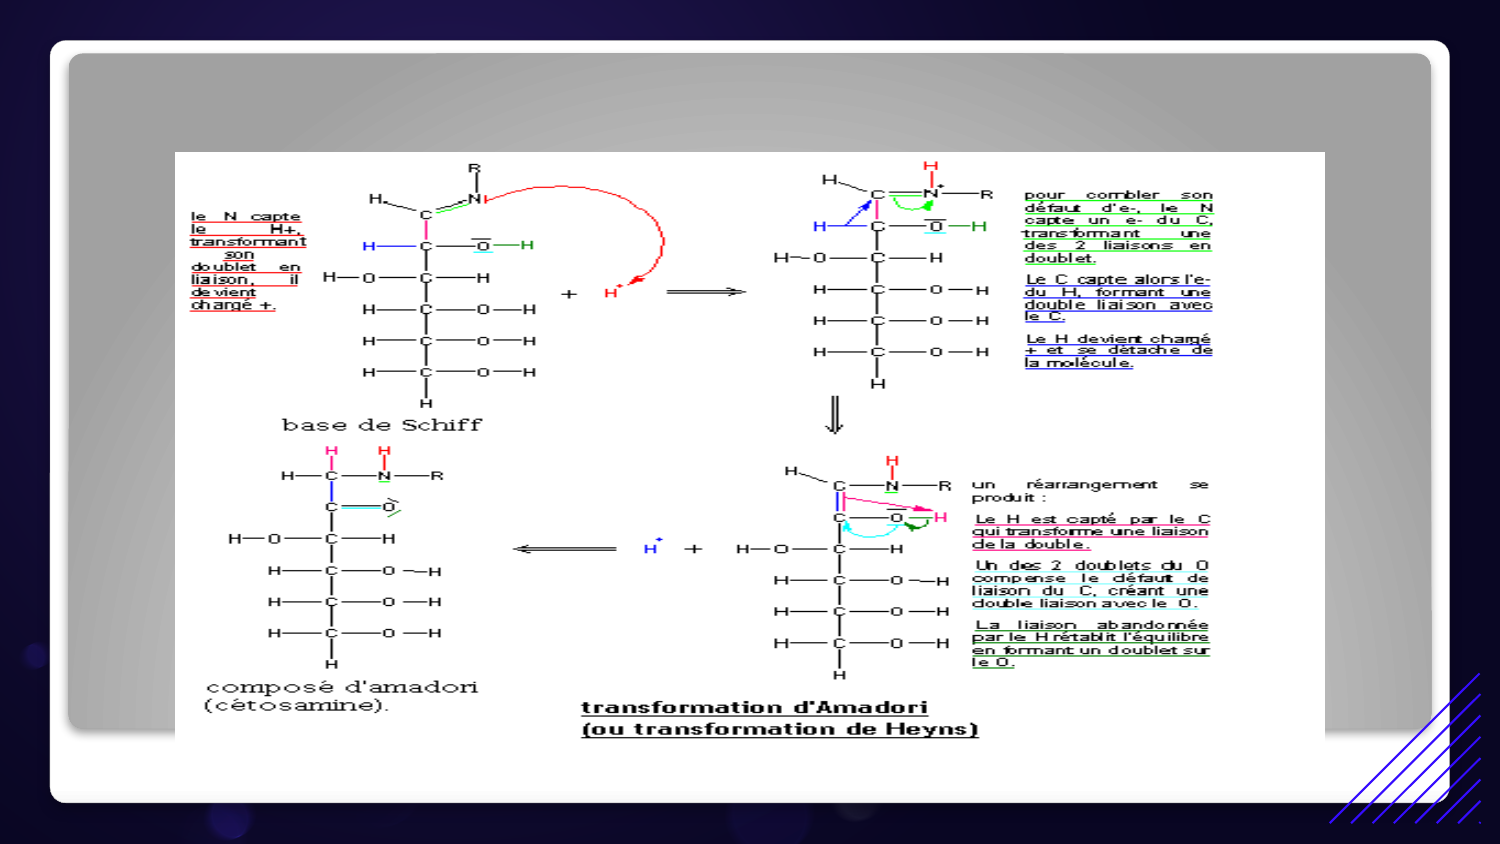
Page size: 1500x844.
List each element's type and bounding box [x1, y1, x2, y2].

text_box [1329, 673, 1481, 824]
list [175, 152, 1325, 754]
picture [0, 0, 1500, 844]
